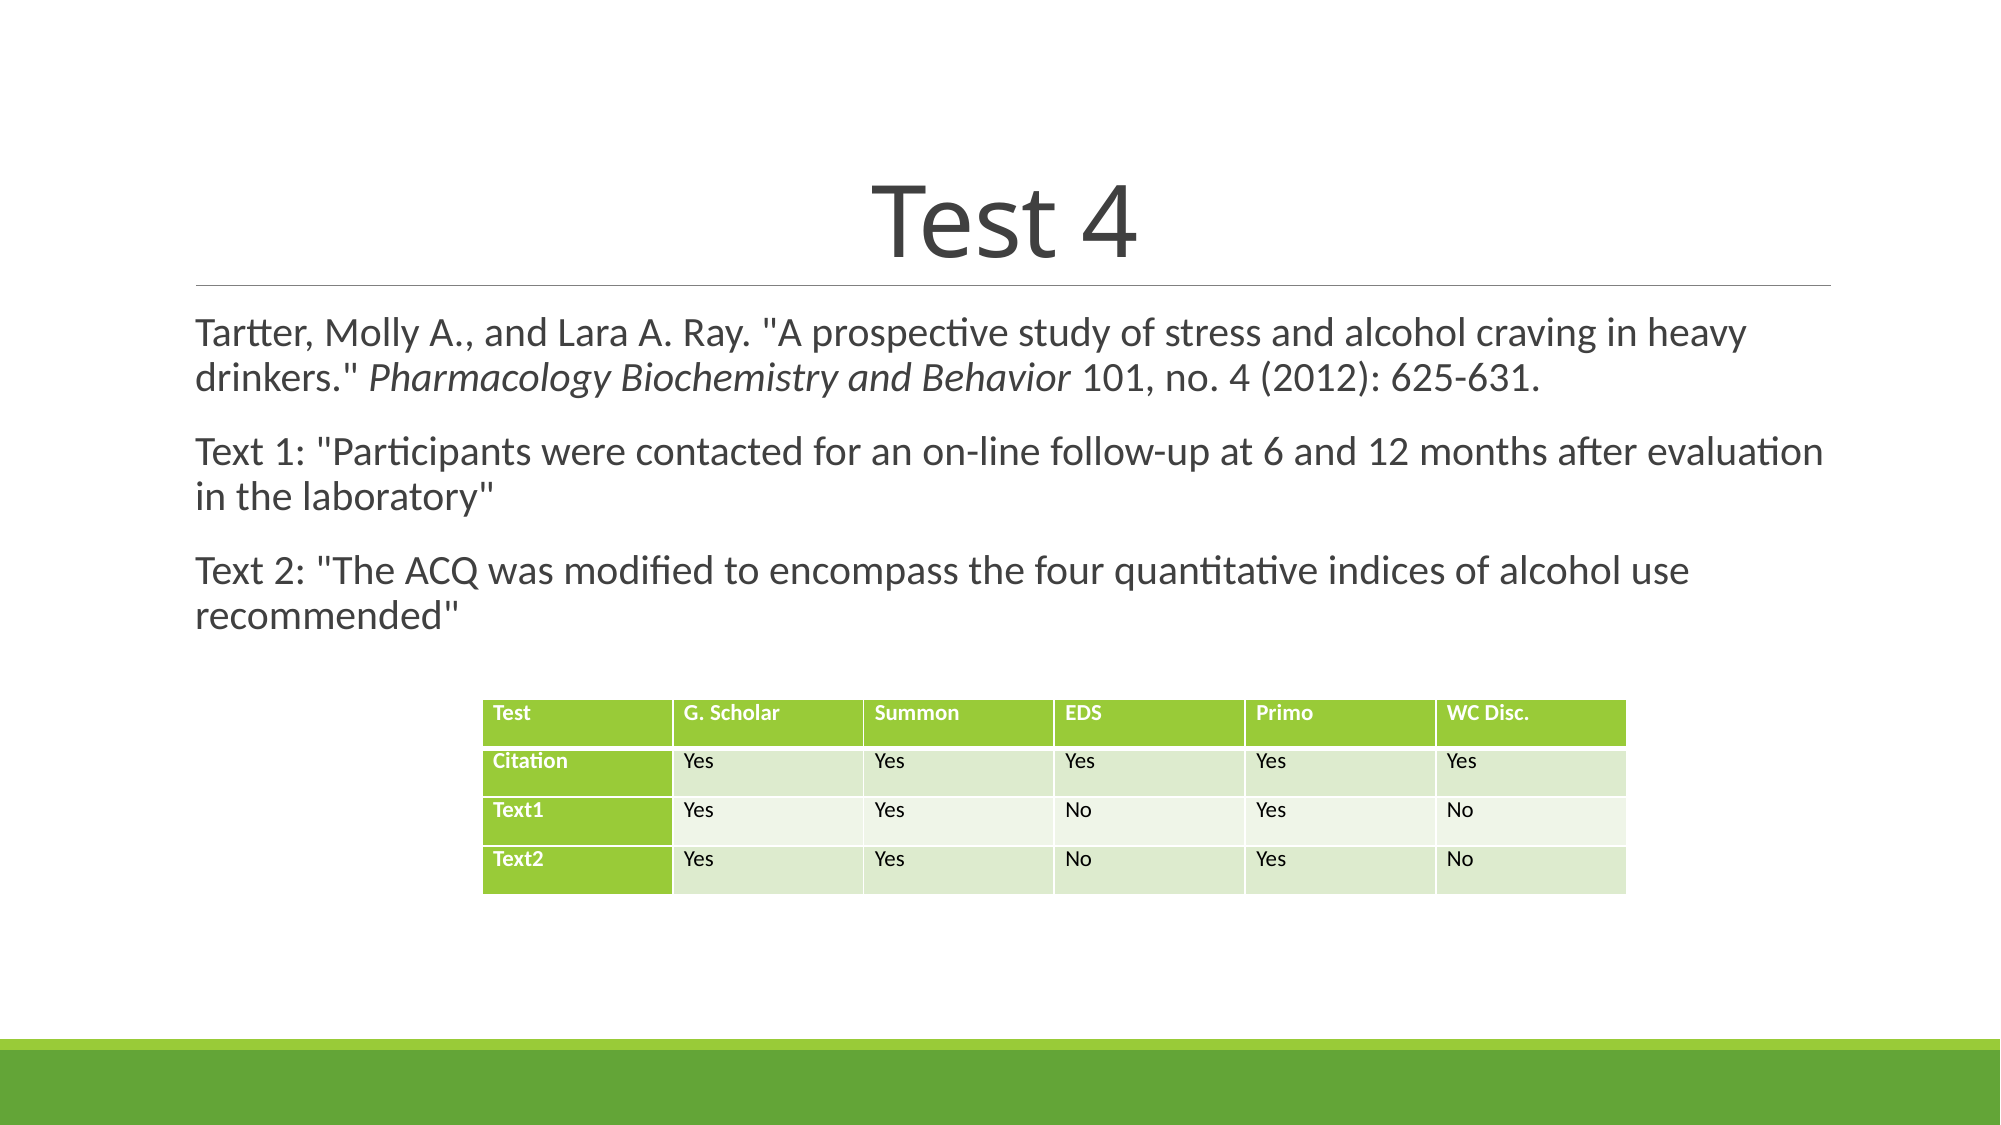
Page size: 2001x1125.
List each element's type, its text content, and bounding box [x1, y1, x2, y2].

title Test 4 [180, 47, 1830, 285]
table_cell Yes [674, 847, 863, 894]
table_header Summon [864, 700, 1053, 746]
table_cell Yes [864, 751, 1053, 796]
table_header WC Disc. [1437, 700, 1626, 746]
table_cell Yes [1437, 751, 1626, 796]
table_cell Citation [483, 751, 672, 796]
table_cell Text2 [483, 847, 672, 894]
table_cell Yes [864, 847, 1053, 894]
table_cell No [1437, 798, 1626, 845]
table_header EDS [1055, 700, 1244, 746]
table_cell No [1055, 847, 1244, 894]
list Tartter, Molly A., and Lara A. Ray. "A prospective study of stress and alcohol craving in heavy drinkers." Pharmacology Biochemistry and Behavior 101, no. 4 (2012): 625-631. Text 1: "Participants were contacted for an on-line follow-up at 6 and 12 months after evaluation in the laboratory" Text 2: "The ACQ was modified to encompass the four quantitative indices of alcohol use recommended" [180, 302, 1830, 963]
table_cell Yes [674, 751, 863, 796]
table_header Primo [1246, 700, 1435, 746]
table_header Test [483, 700, 672, 746]
table_cell No [1055, 798, 1244, 845]
table_cell Yes [864, 798, 1053, 845]
table_cell Yes [1246, 847, 1435, 894]
table_cell Yes [1246, 751, 1435, 796]
table_cell Yes [674, 798, 863, 845]
table_header G. Scholar [674, 700, 863, 746]
table_cell No [1437, 847, 1626, 894]
table_cell Yes [1055, 751, 1244, 796]
table_cell Text1 [483, 798, 672, 845]
table_cell Yes [1246, 798, 1435, 845]
